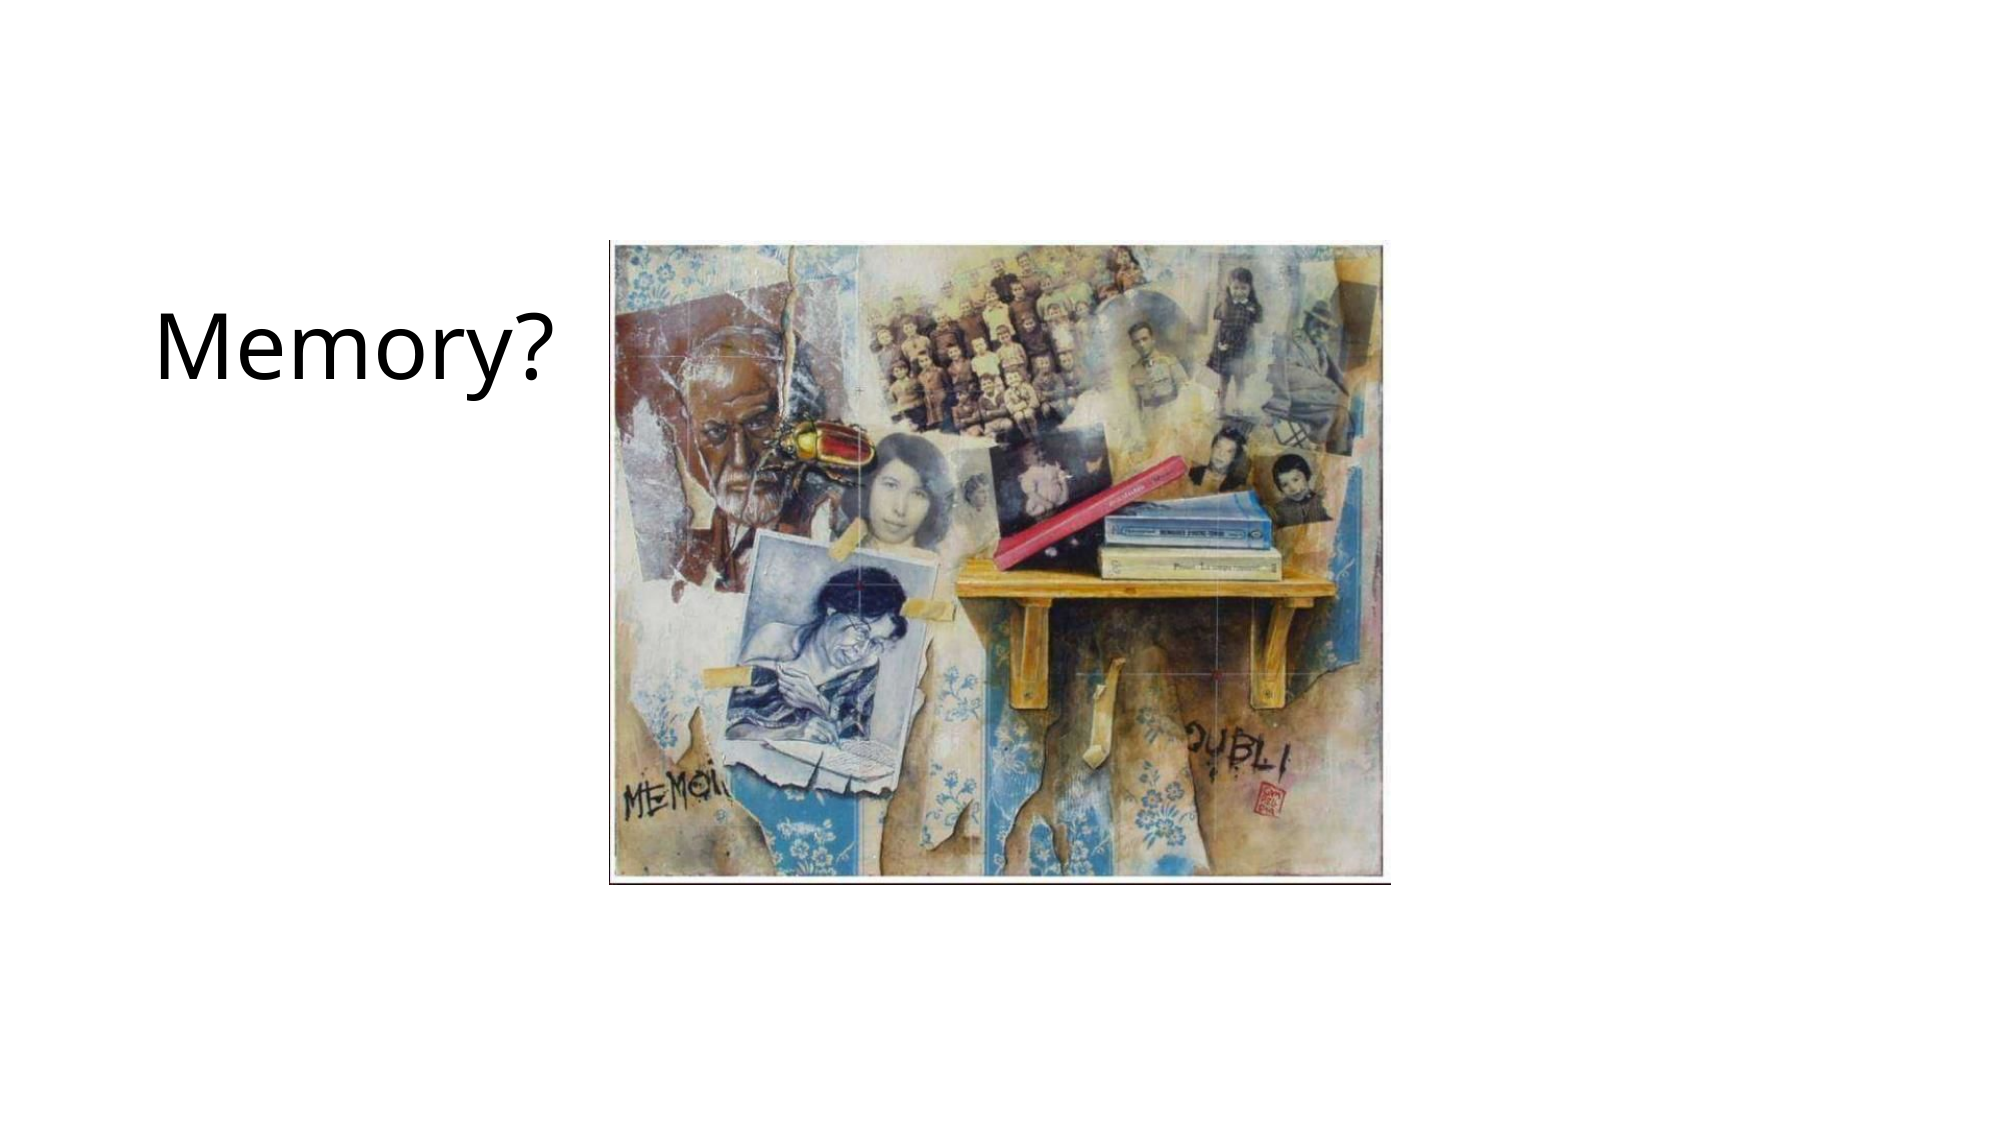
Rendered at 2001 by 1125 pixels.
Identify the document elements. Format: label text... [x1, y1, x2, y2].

title Memory? [137, 59, 1863, 850]
picture [609, 240, 1391, 885]
